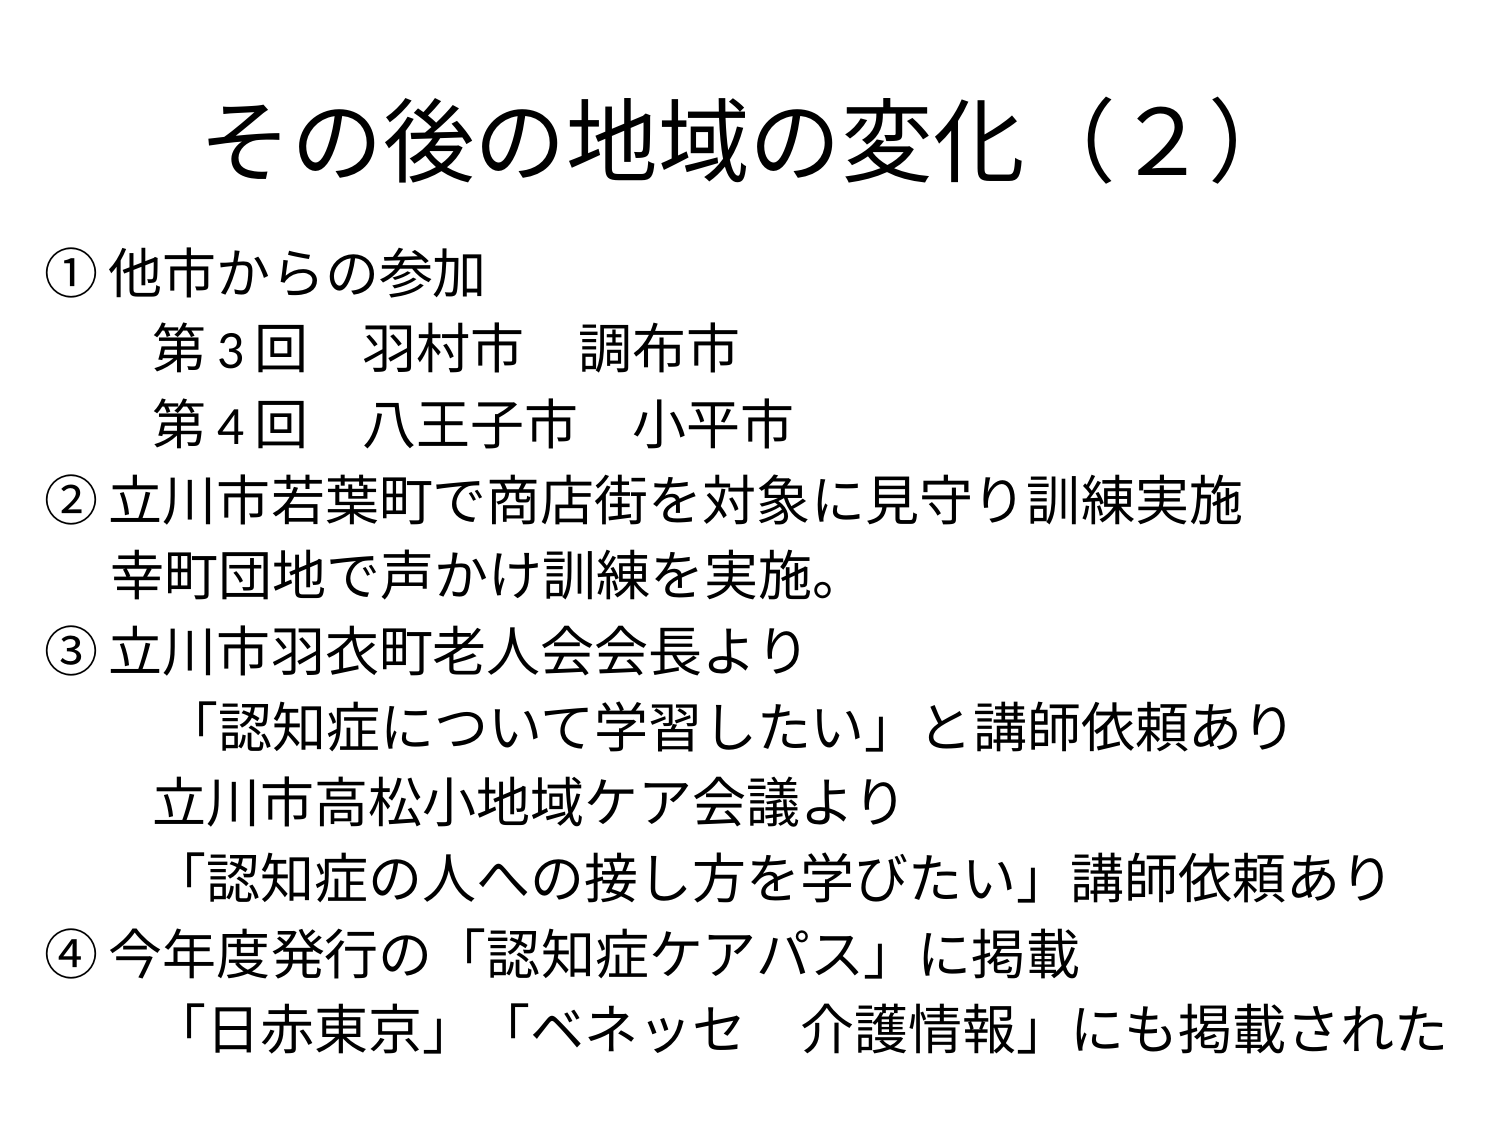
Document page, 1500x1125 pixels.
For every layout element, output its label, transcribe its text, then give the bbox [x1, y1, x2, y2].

title その後の地域の変化（２） [75, 45, 1425, 231]
list ①他市からの参加 第3回 羽村市 調布市 第4回 八王子市 小平市 ②立川市若葉町で商店街を対象に見守り訓練実施 幸町団地で声かけ訓練を実施。 ③立川市羽衣町老人会会長より 「認知症について学習したい」と講師依頼あり 立川市高松小地域ケア会議より 「認知症の人への接し方を学びたい」講師依頼あり ④今年度発行の「認知症ケアパス」に掲載 「日赤東京」「ベネッセ 介護情報」にも掲載された [29, 231, 1471, 1125]
